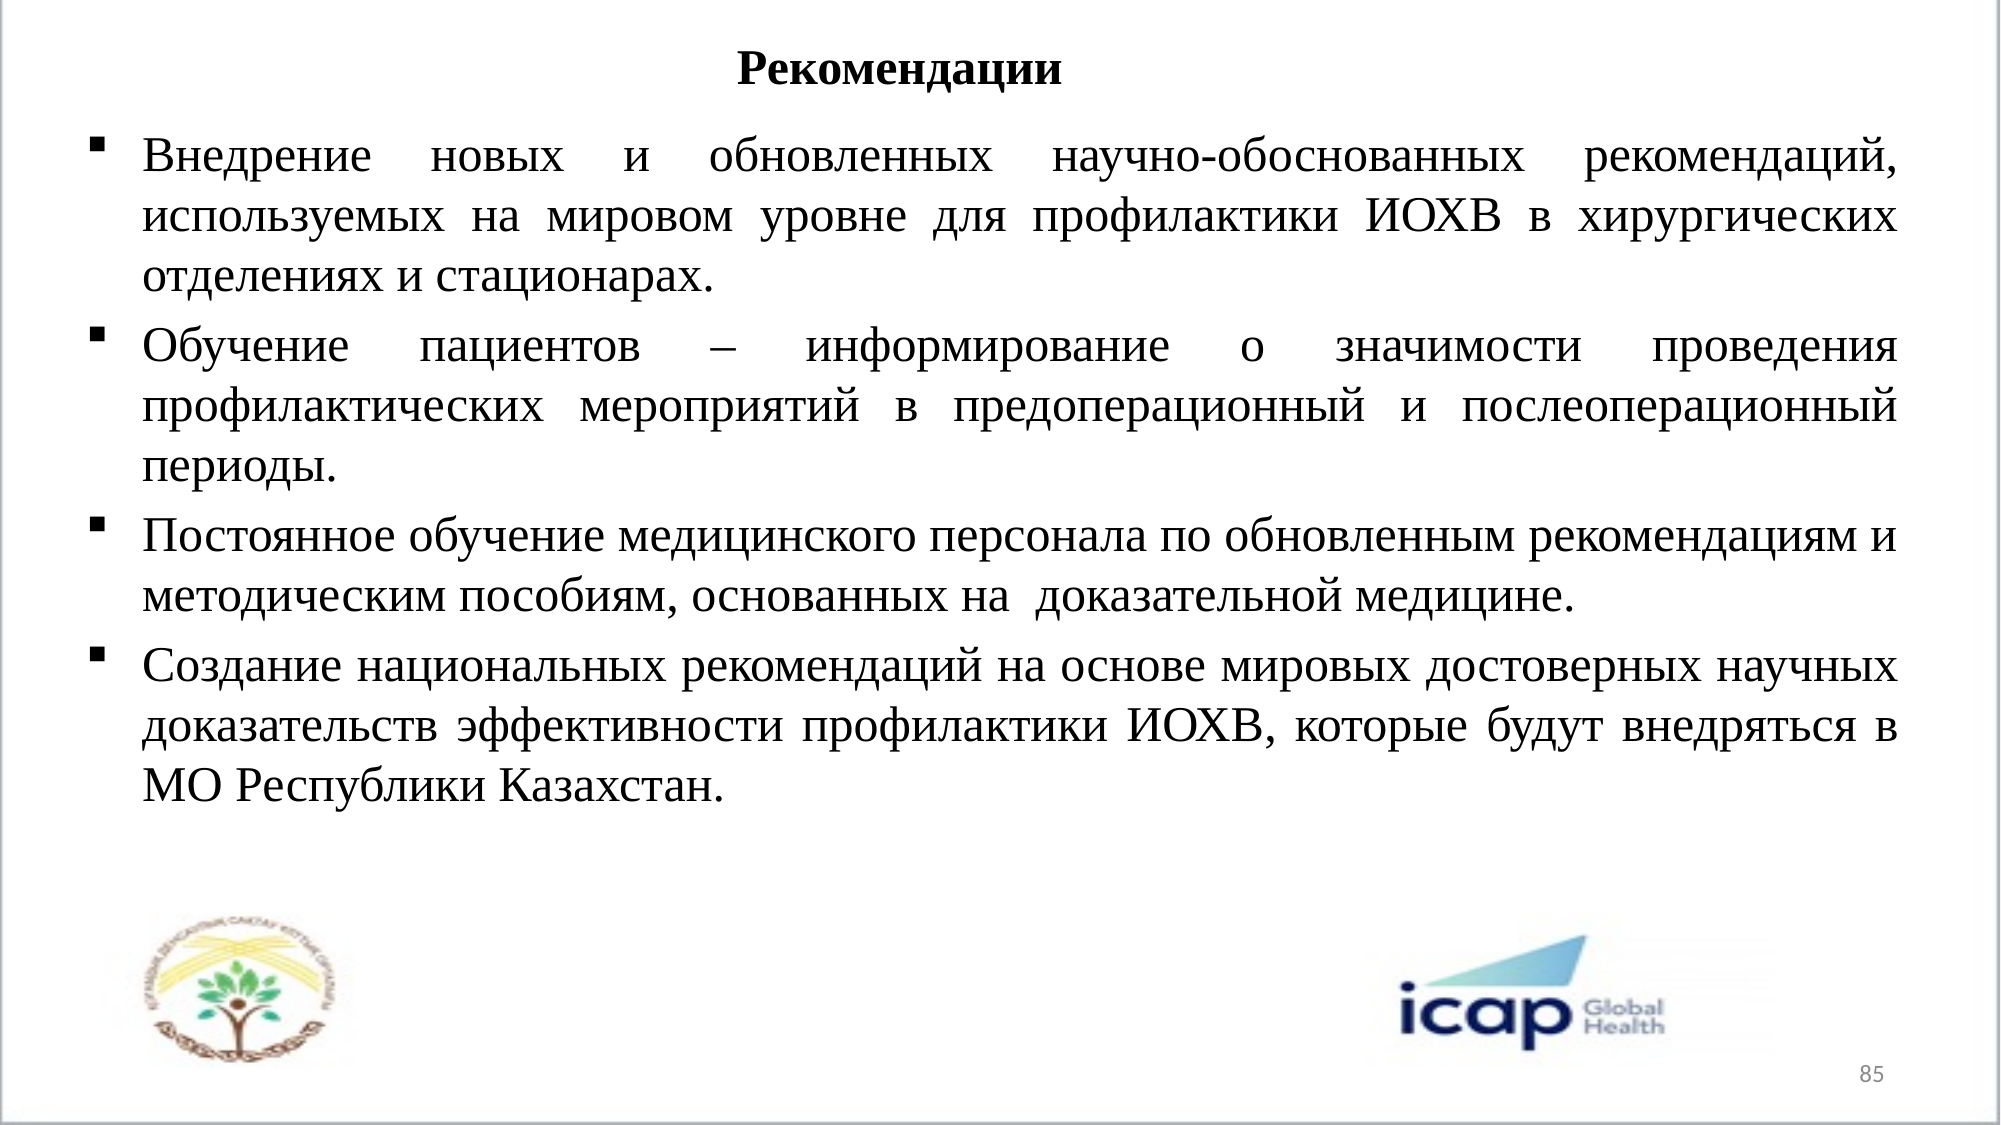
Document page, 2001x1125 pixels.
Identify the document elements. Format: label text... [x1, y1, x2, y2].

picture [0, 0, 2001, 1125]
list Внедрение новых и обновленных научно-обоснованных рекомендаций, используемых на мировом уровне для профилактики ИОХВ в хирургических отделениях и стационарах. Обучение пациентов – информирование о значимости проведения профилактических мероприятий в предоперационный и послеоперационный периоды. Постоянное обучение медицинского персонала по обновленным рекомендациям и методическим пособиям, основанных на доказательной медицине. Создание национальных рекомендаций на основе мировых достоверных научных доказательств эффективности профилактики ИОХВ, которые будут внедряться в МО Республики Казахстан. [70, 113, 1914, 1015]
title Рекомендации [352, 0, 1448, 113]
slide_number 85 [1433, 1042, 1900, 1103]
